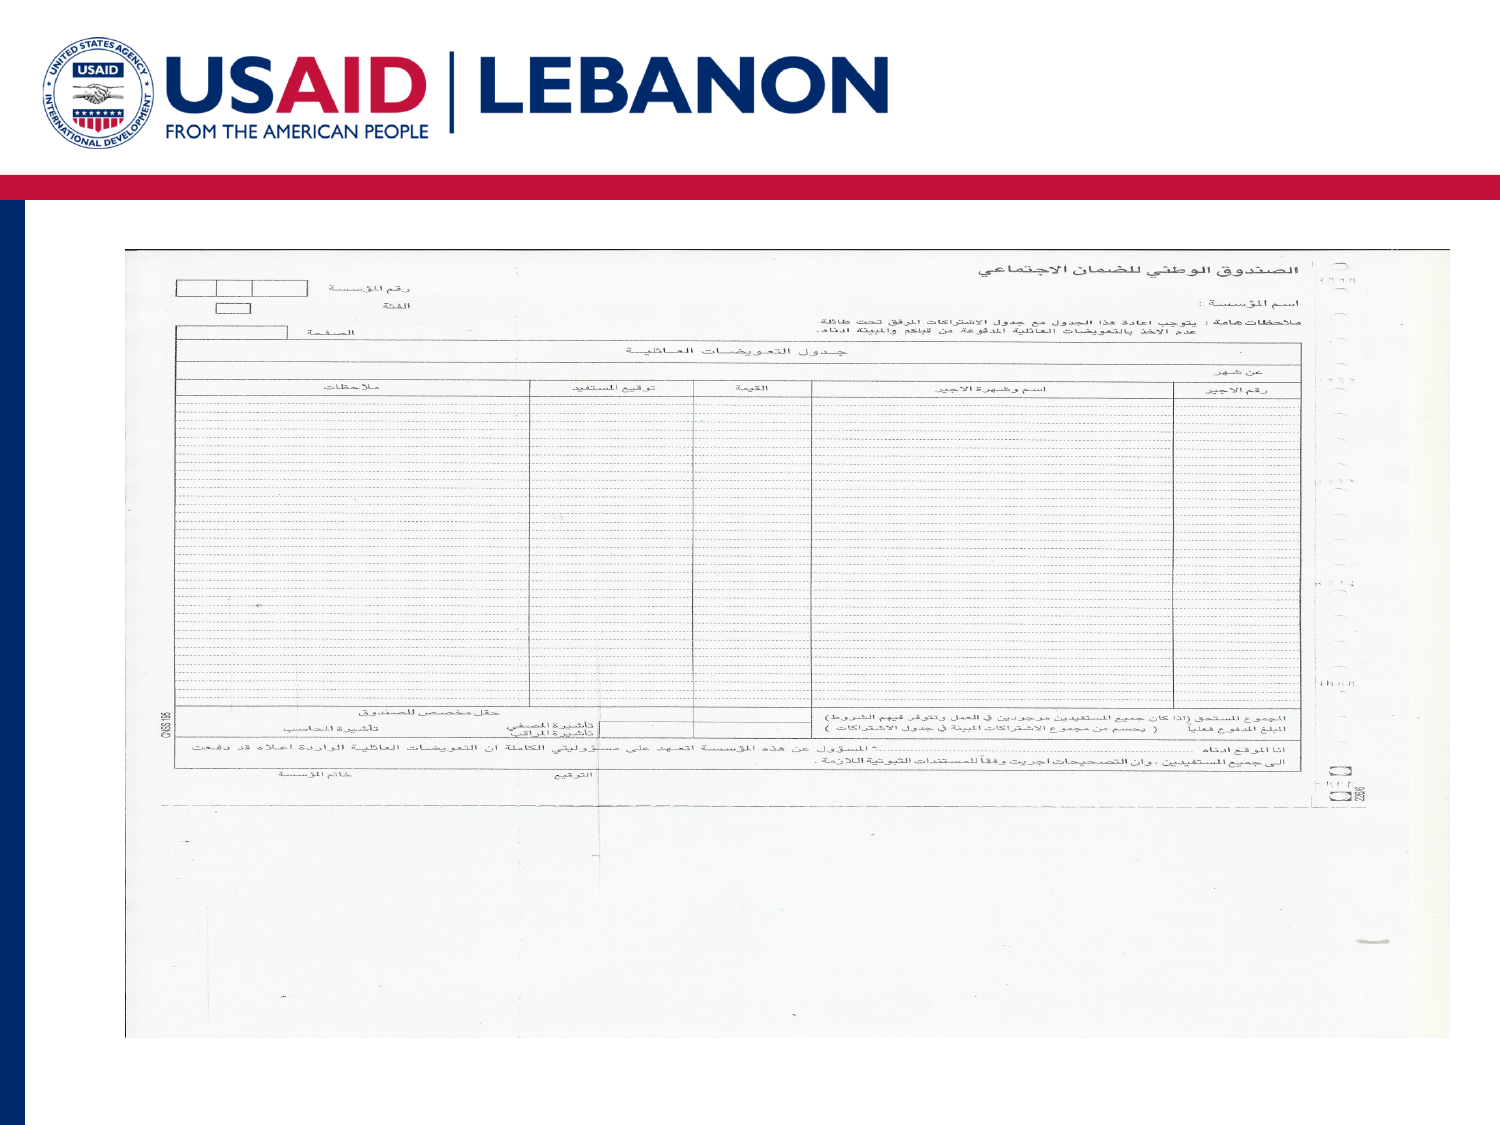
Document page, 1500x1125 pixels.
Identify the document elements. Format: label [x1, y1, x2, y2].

picture [42, 37, 888, 149]
list [124, 249, 1451, 1038]
